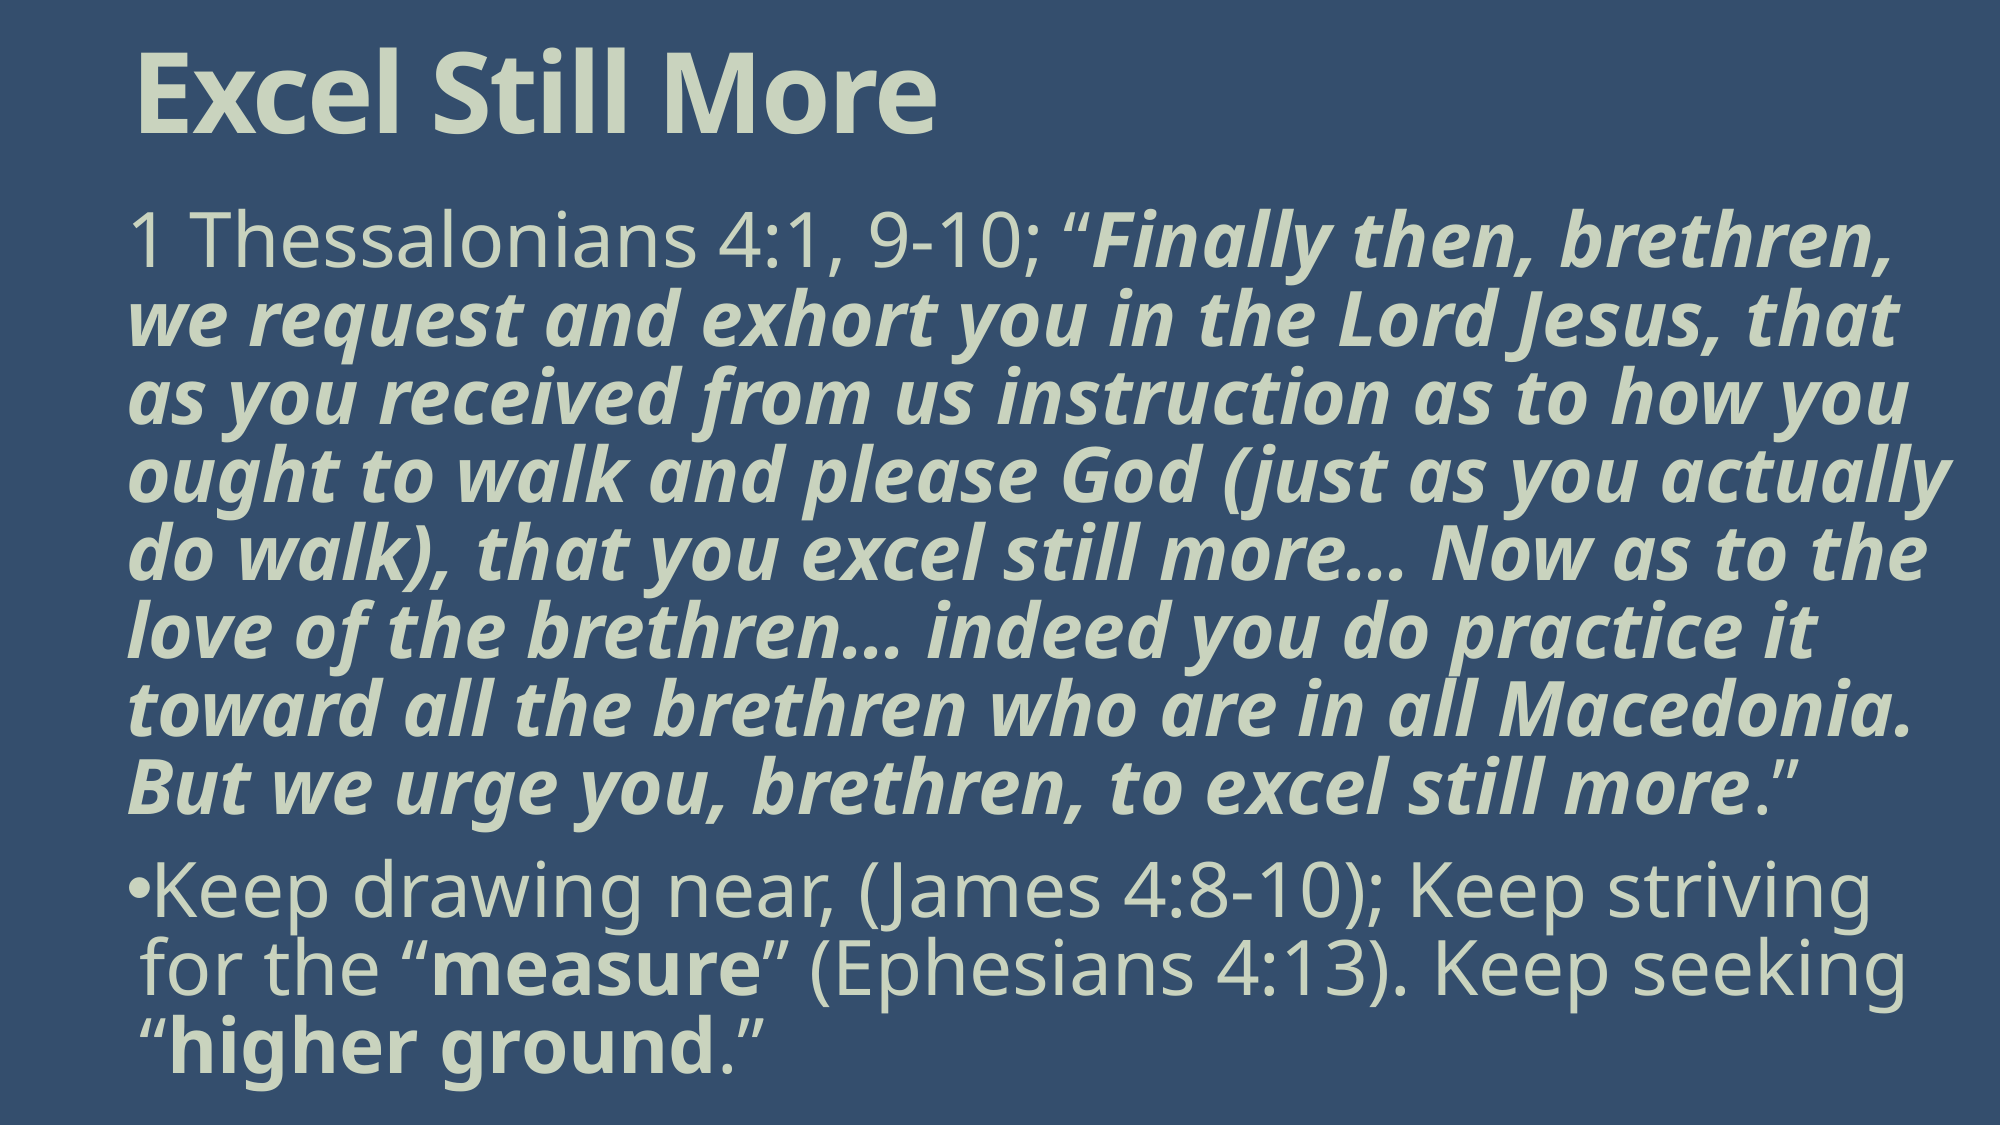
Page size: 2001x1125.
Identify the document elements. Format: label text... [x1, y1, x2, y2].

list 1 Thessalonians 4:1, 9-10; “Finally then, brethren, we request and exhort you in the Lord Jesus, that as you received from us instruction as to how you ought to walk and please God (just as you actually do walk), that you excel still more… Now as to the love of the brethren… indeed you do practice it toward all the brethren who are in all Macedonia. But we urge you, brethren, to excel still more.” Keep drawing near, (James 4:8-10); Keep striving for the “measure” (Ephesians 4:13). Keep seeking “higher ground.” [111, 198, 1971, 1125]
title Excel Still More [116, 0, 1884, 198]
